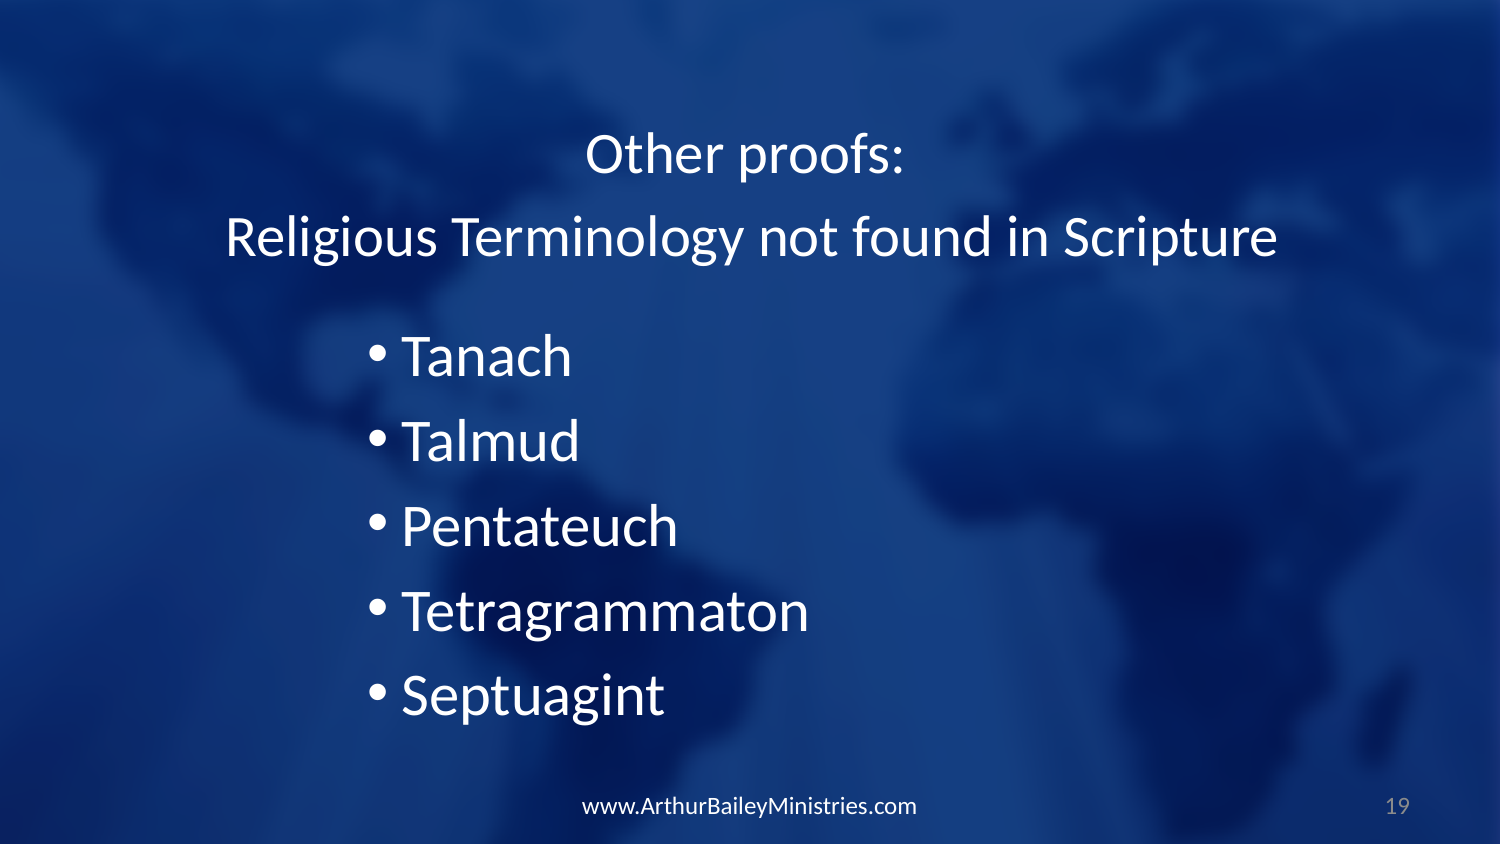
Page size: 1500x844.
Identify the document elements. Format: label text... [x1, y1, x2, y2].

footer www.ArthurBaileyMinistries.com [512, 782, 988, 827]
picture [0, 0, 1500, 844]
slide_number 19 [1074, 782, 1425, 827]
list Other proofs: Religious Terminology not found in Scripture Tanach Talmud Pentateuch Tetragrammaton Septuagint [151, 107, 1355, 741]
